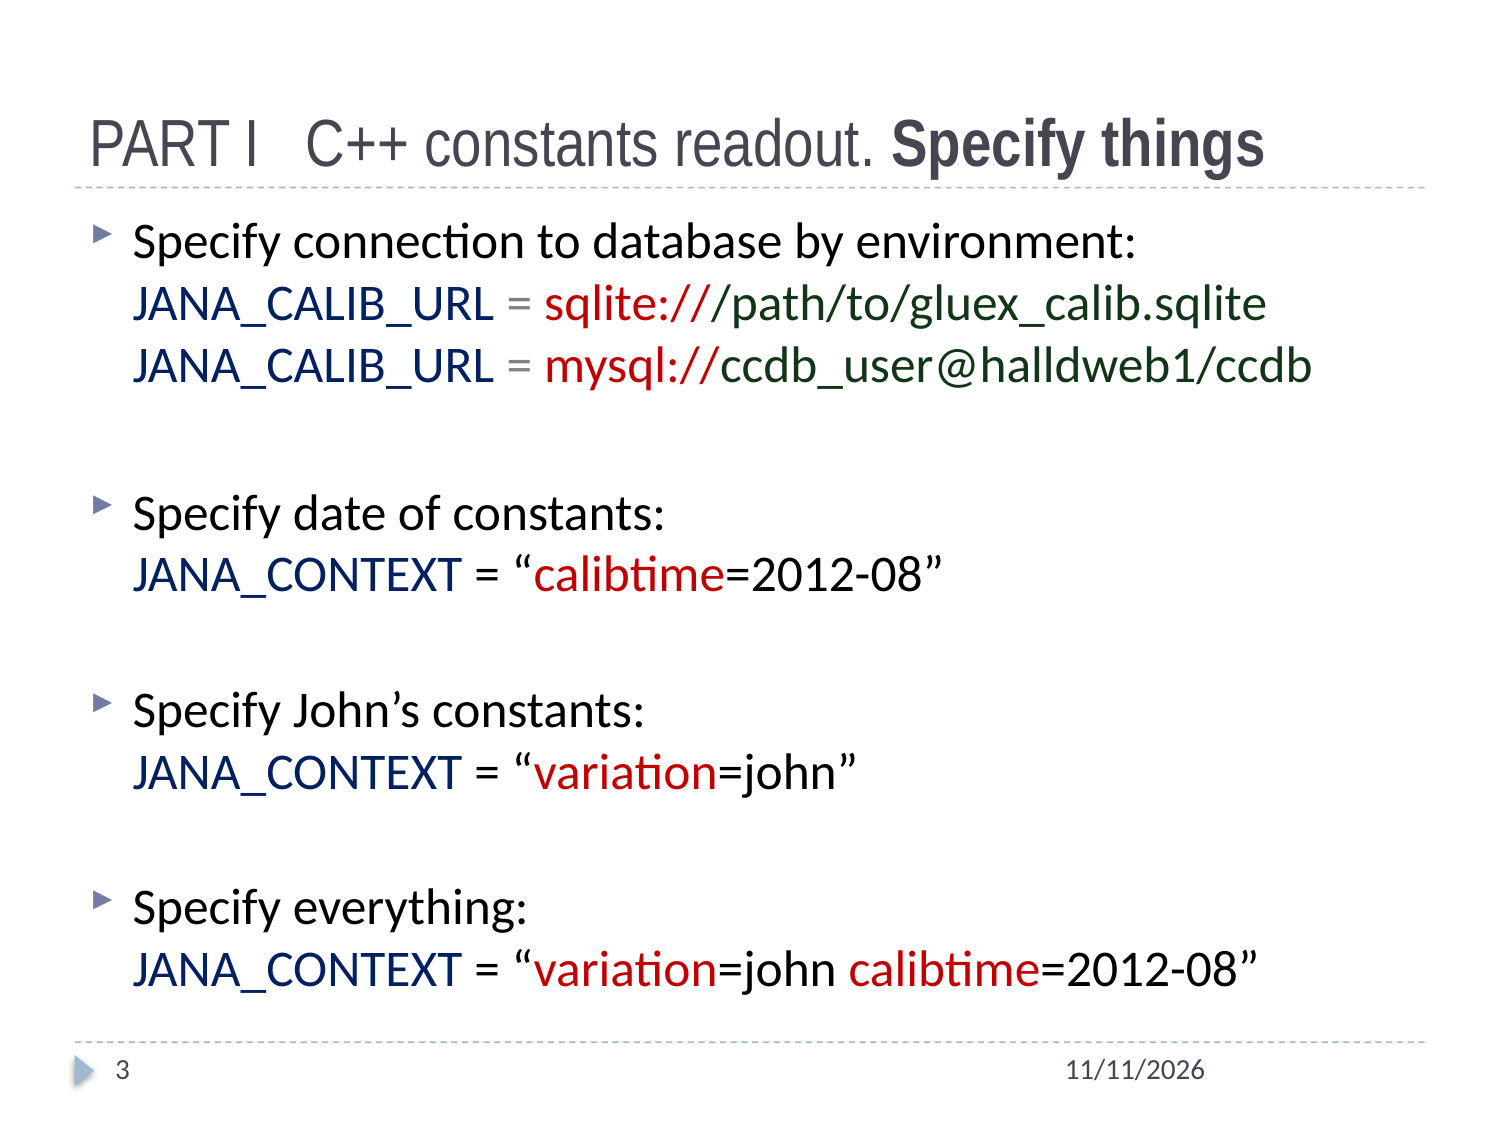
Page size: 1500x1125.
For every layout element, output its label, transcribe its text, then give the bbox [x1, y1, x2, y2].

title PART I C++ constants readout. Specify things [75, 24, 1425, 188]
slide_number 3 [100, 1042, 426, 1103]
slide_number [1050, 1042, 1426, 1103]
list Specify connection to database by environment: JANA_CALIB_URL = sqlite:///path/to/gluex_calib.sqlite JANA_CALIB_URL = mysql://ccdb_user@halldweb1/ccdb Specify date of constants: JANA_CONTEXT = “calibtime=2012-08” Specify John’s constants: JANA_CONTEXT = “variation=john” Specify everything: JANA_CONTEXT = “variation=john calibtime=2012-08” [75, 200, 1425, 1010]
